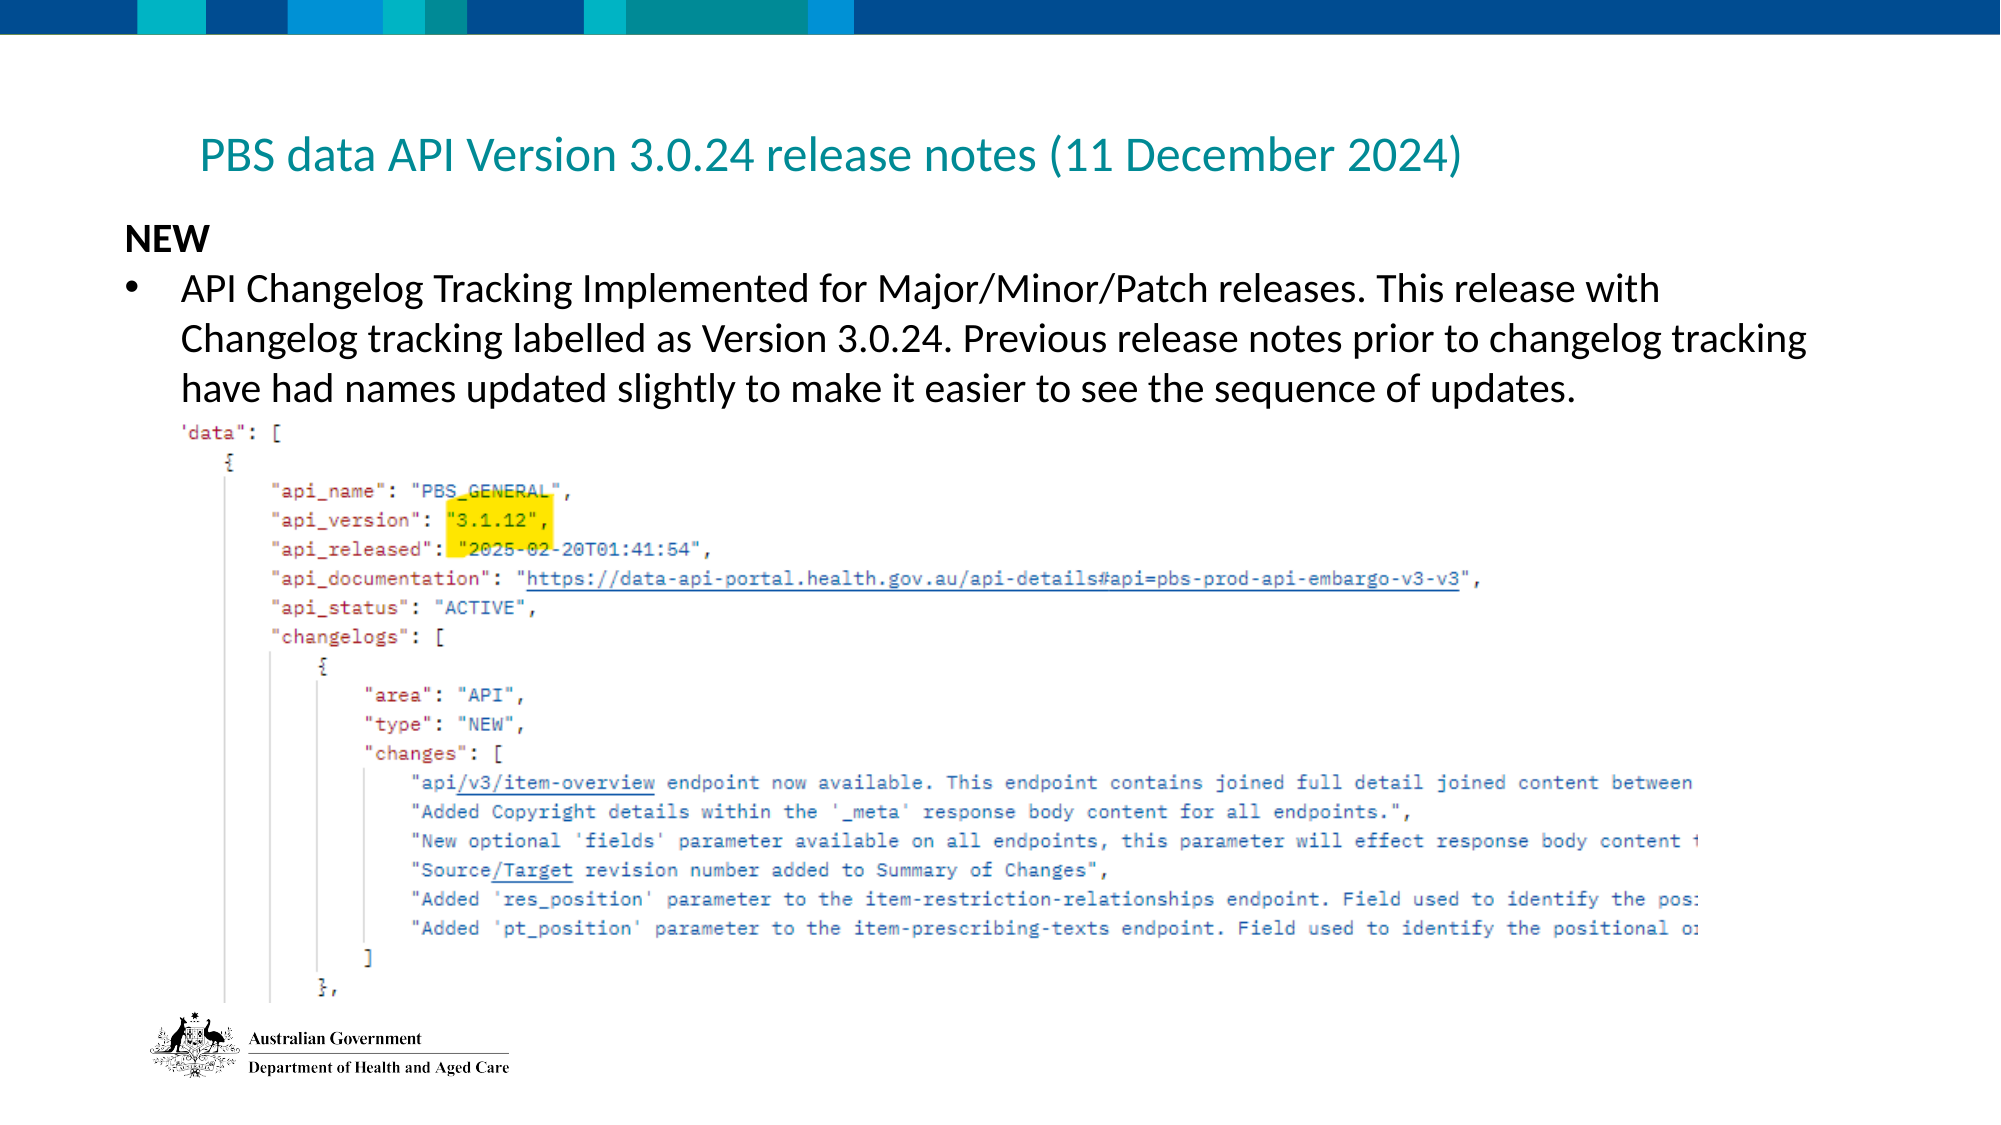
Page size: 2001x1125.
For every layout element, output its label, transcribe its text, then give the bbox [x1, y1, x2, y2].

picture [150, 1011, 509, 1078]
picture [182, 420, 1698, 1003]
text_box PBS data API Version 3.0.24 release notes (11 December 2024) NEW API Changelog Tracking Implemented for Major/Minor/Patch releases. This release with Changelog tracking labelled as Version 3.0.24. Previous release notes prior to changelog tracking have had names updated slightly to make it easier to see the sequence of updates. [109, 109, 1844, 469]
